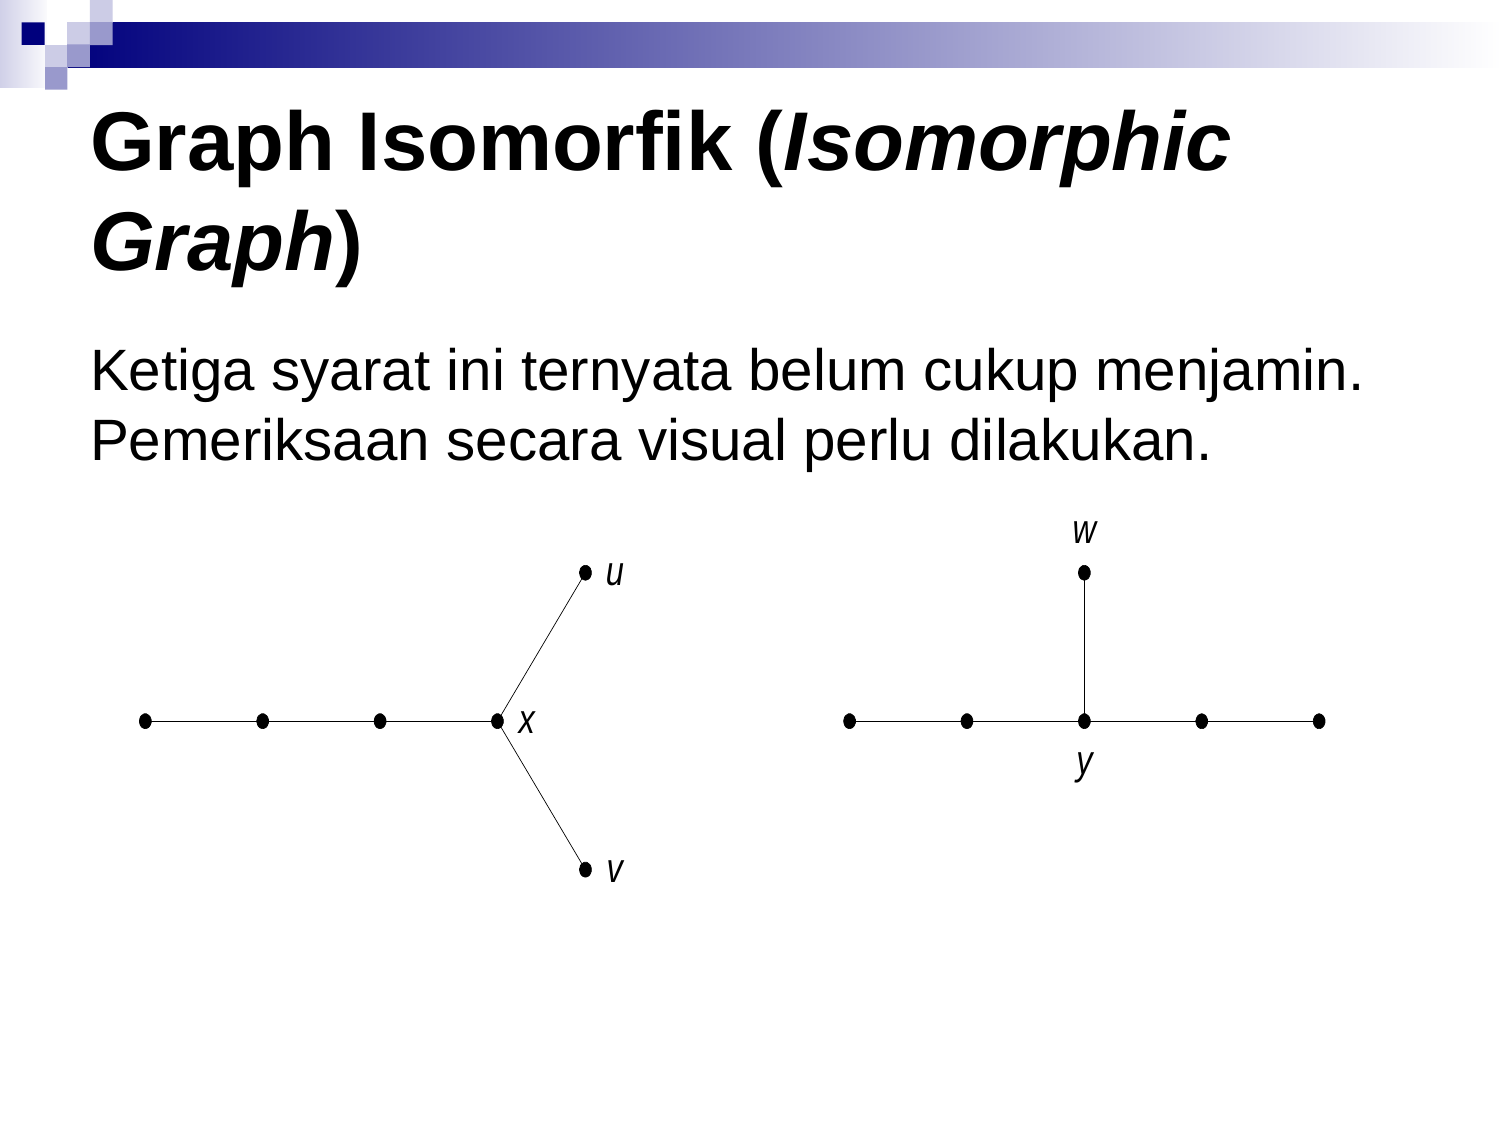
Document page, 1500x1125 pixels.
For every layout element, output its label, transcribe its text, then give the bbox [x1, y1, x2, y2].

list Ketiga syarat ini ternyata belum cukup menjamin. Pemeriksaan secara visual perlu dilakukan. [74, 324, 1388, 963]
title Graph Isomorfik (Isomorphic Graph) [74, 74, 1426, 301]
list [111, 479, 1353, 922]
